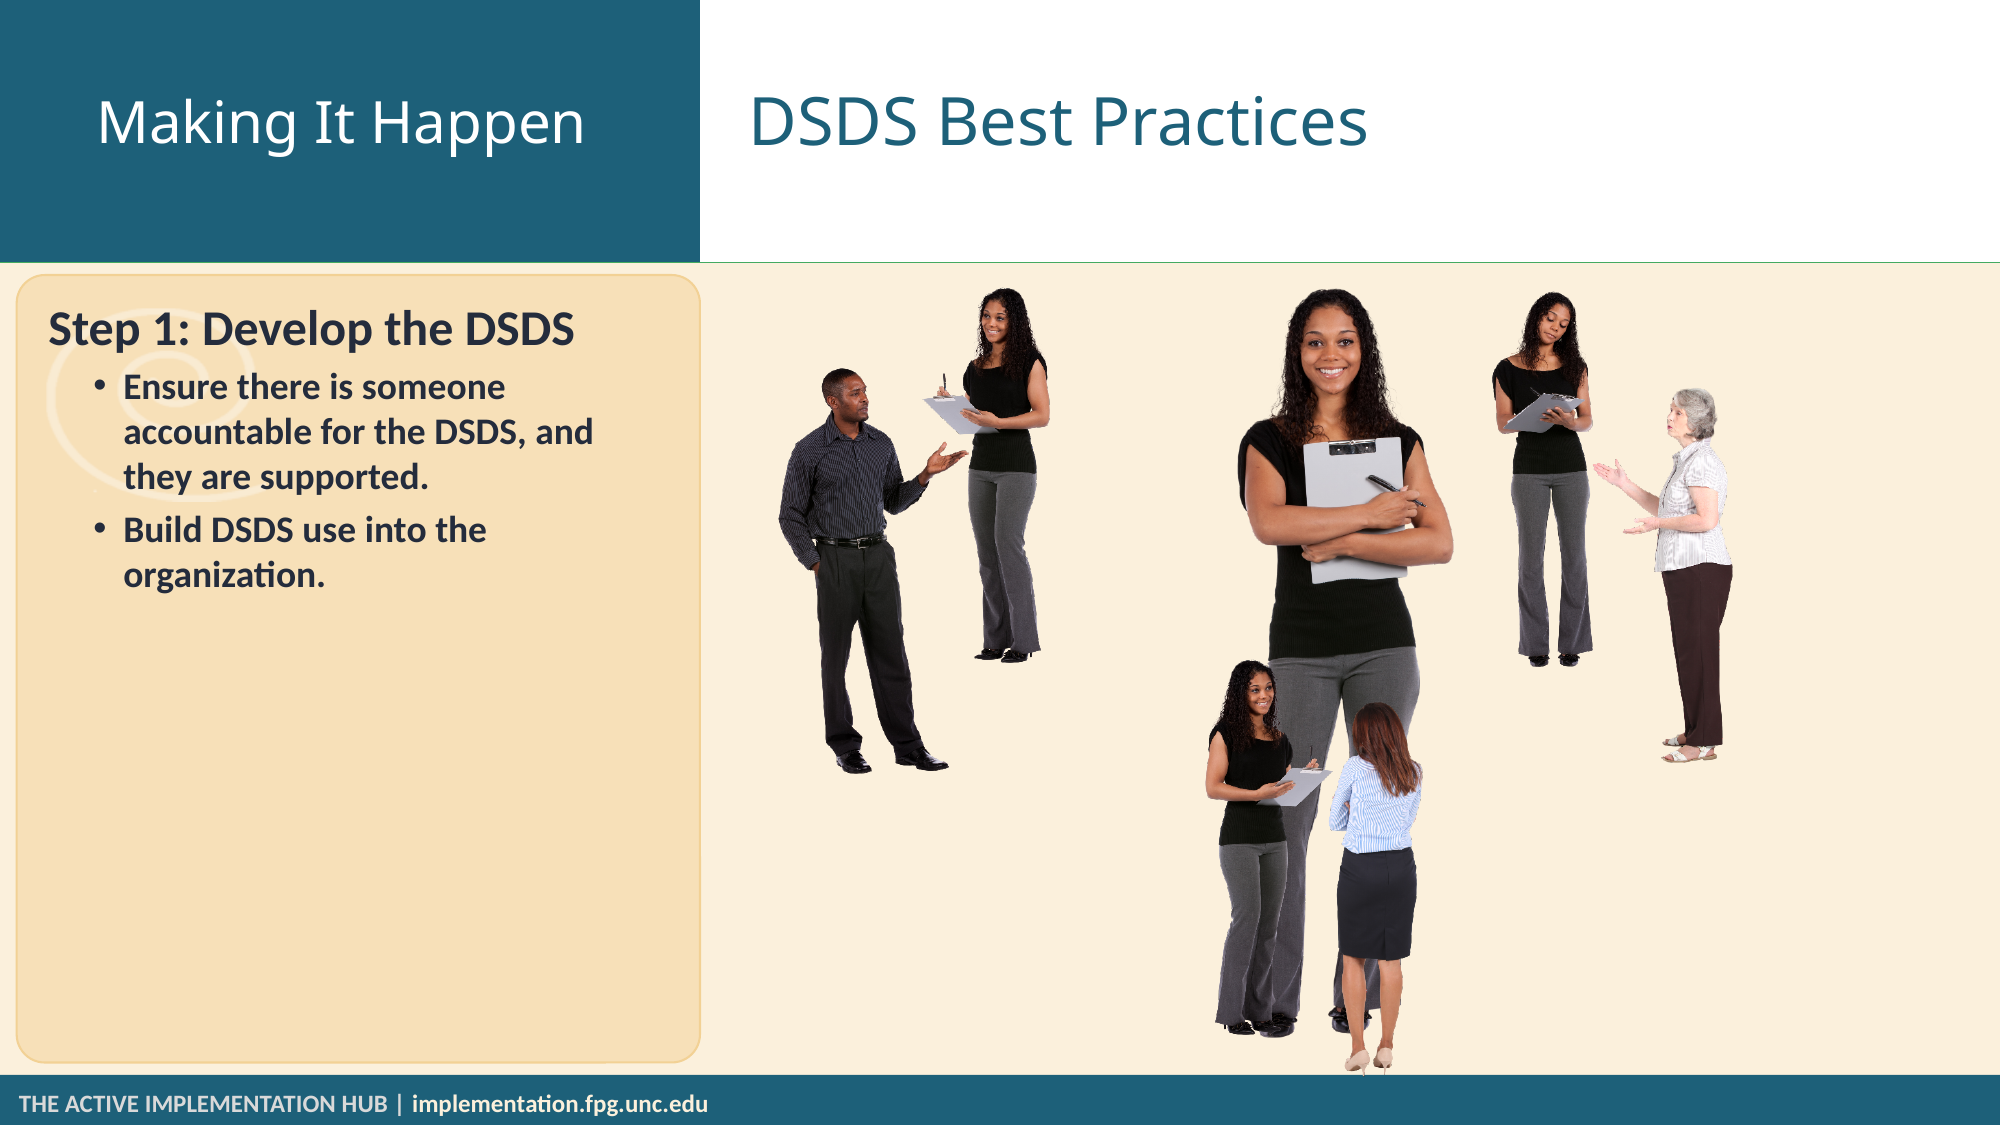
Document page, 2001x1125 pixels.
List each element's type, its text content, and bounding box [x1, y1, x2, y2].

list Step 1: Develop the DSDS Ensure there is someone accountable for the DSDS, and they are supported. Build DSDS use into the organization. [33, 287, 684, 1038]
picture [1492, 291, 1733, 763]
list DSDS Best Practices [733, 24, 1917, 213]
picture [1205, 287, 1455, 1077]
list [922, 287, 1050, 663]
title Making It Happen [0, 24, 684, 216]
picture [778, 368, 970, 774]
